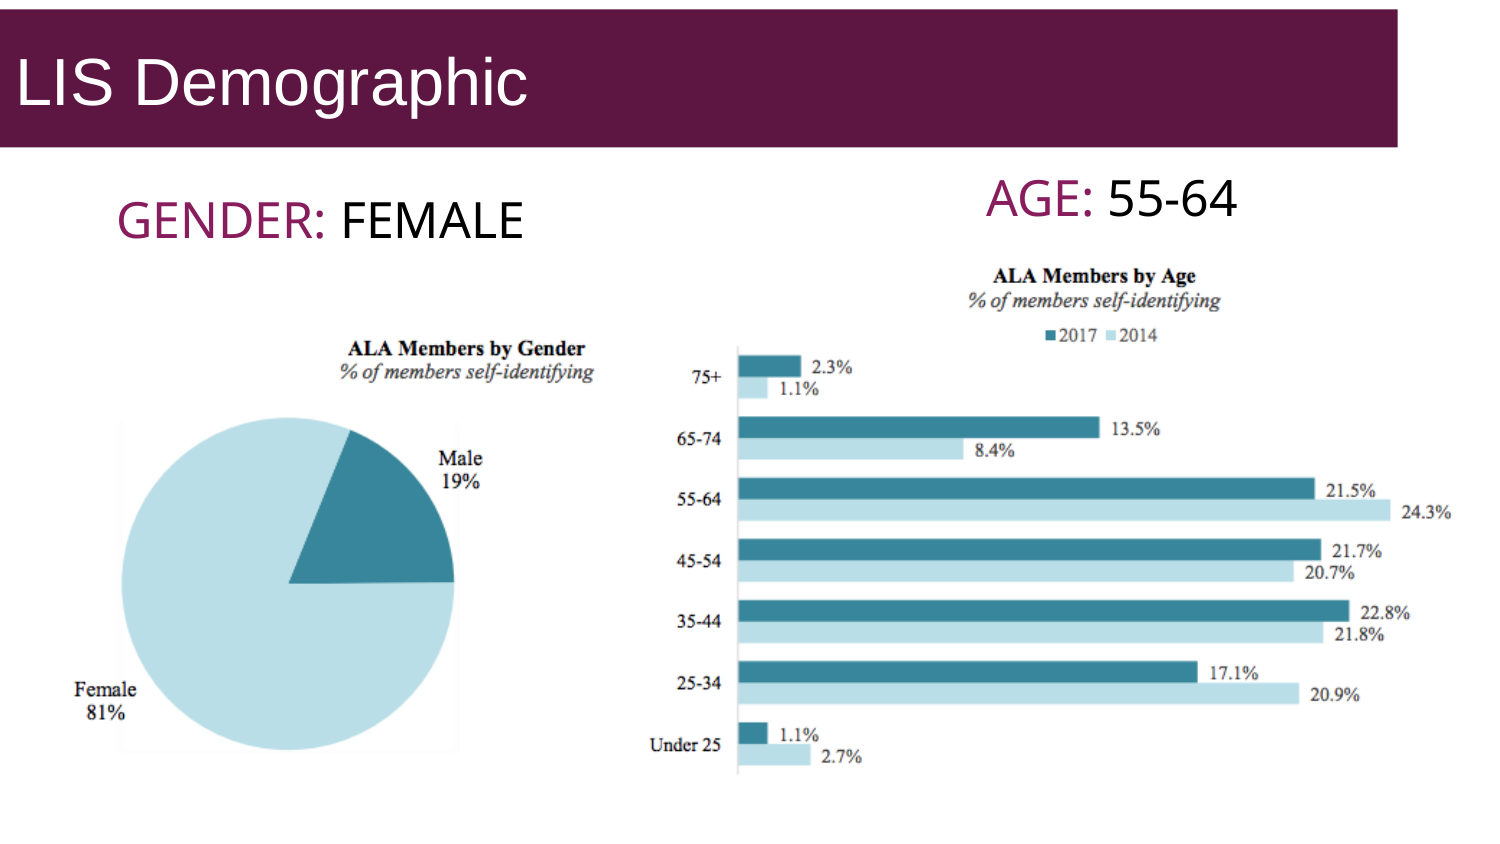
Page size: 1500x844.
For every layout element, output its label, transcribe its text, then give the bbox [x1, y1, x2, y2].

text_box AGE: 55-64 [587, 159, 1253, 320]
picture [0, 246, 1500, 829]
title LIS Demographic [0, 9, 1398, 148]
text_box GENDER: FEMALE [0, 181, 540, 320]
